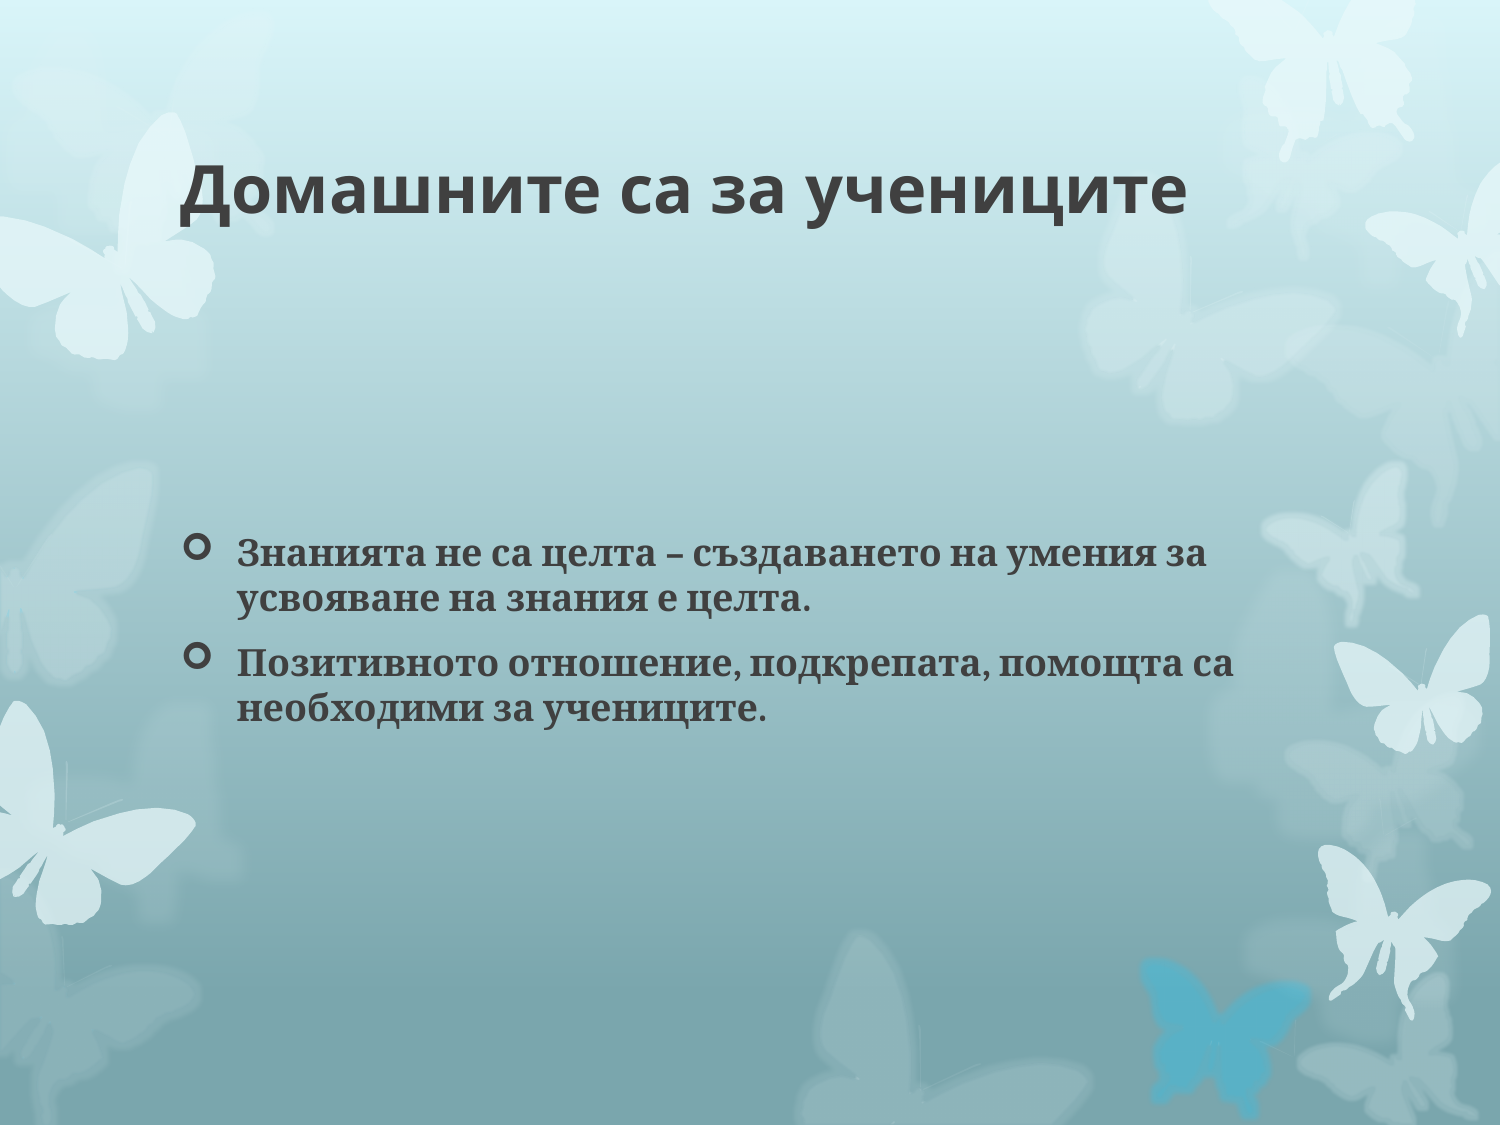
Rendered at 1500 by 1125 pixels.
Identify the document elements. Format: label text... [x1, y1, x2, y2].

title Домашните са за учениците [165, 110, 1335, 263]
list Знанията не са целта – създаването на умения за усвояване на знания е целта. Позитивното отношение, подкрепата, помощта са необходими за учениците. [165, 296, 1335, 962]
